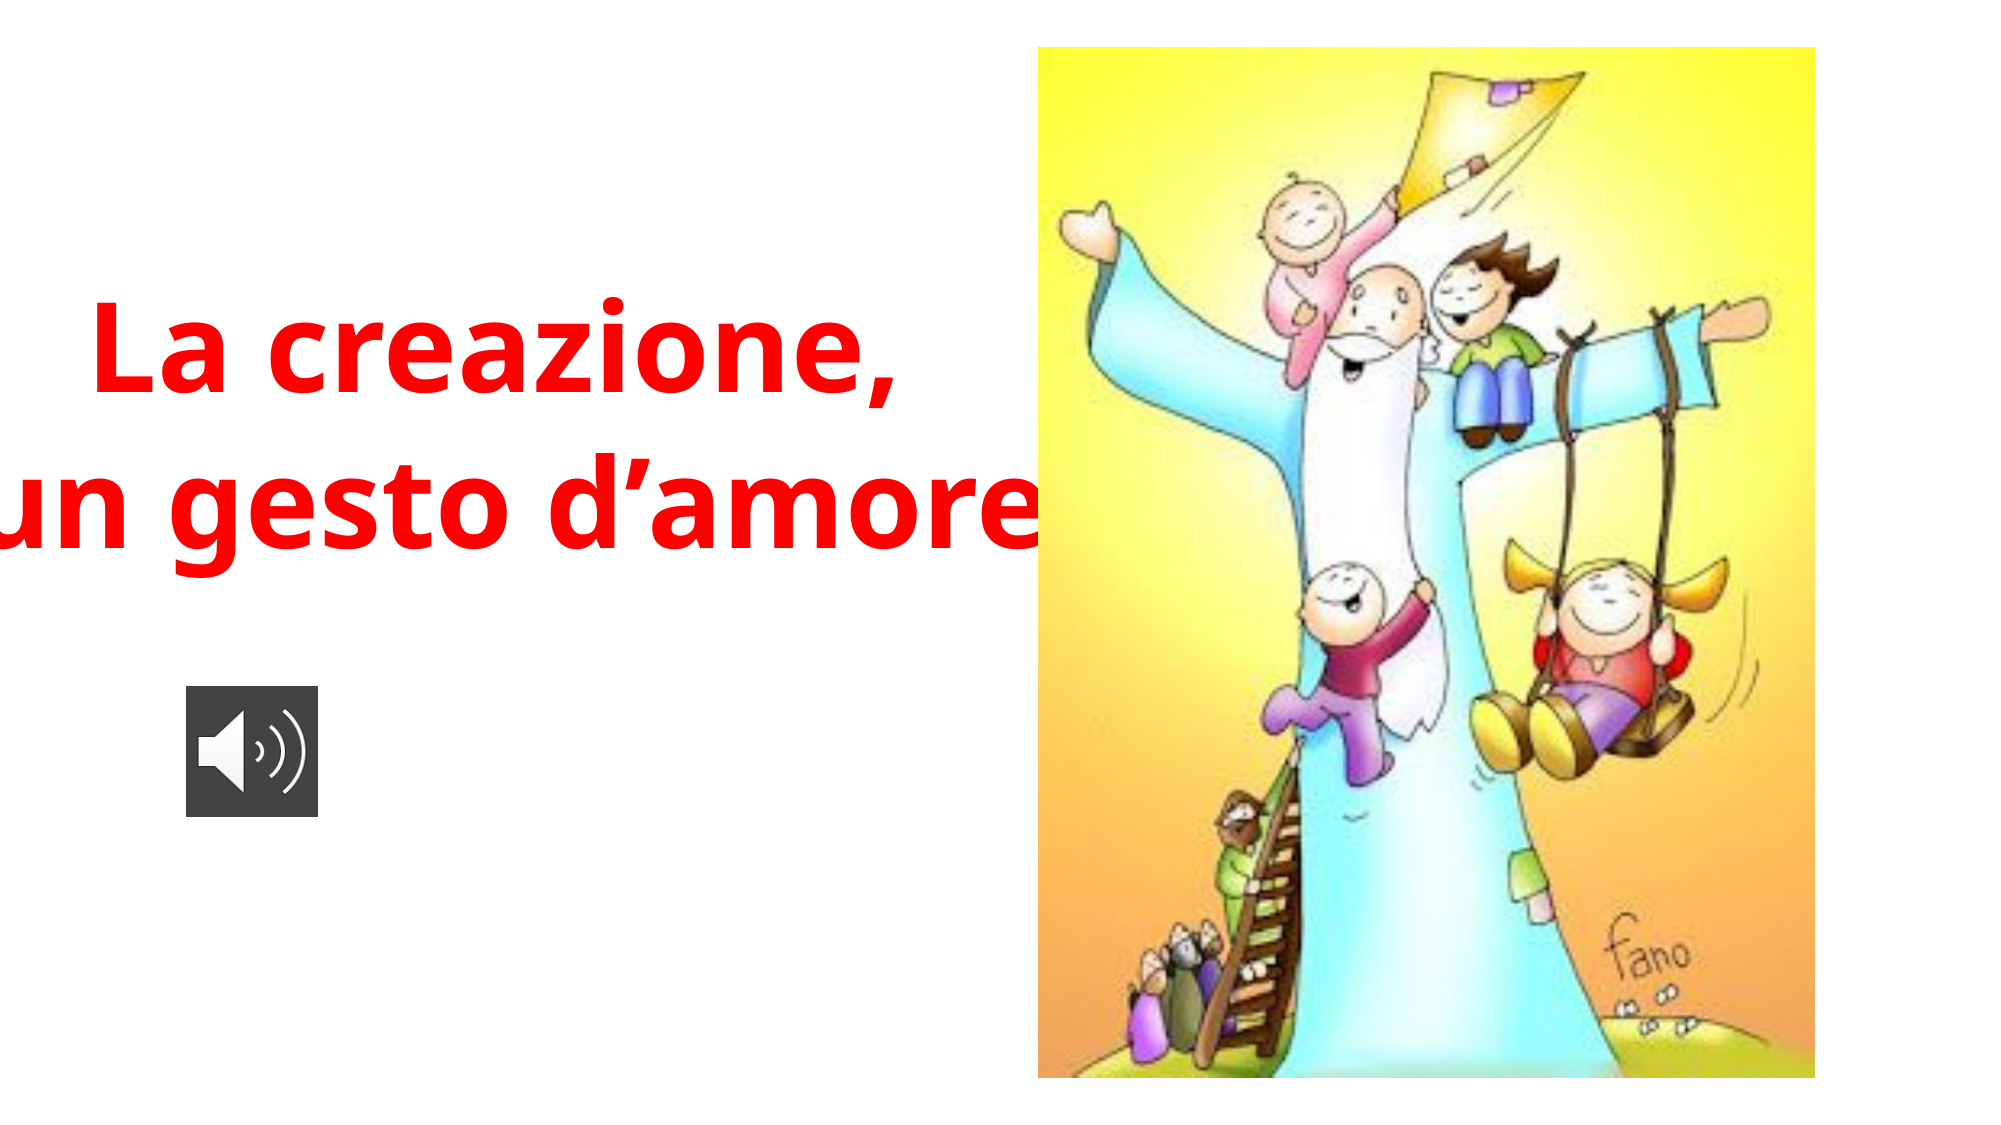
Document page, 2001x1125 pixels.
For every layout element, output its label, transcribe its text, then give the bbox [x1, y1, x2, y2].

subtitle La creazione, un gesto d’amore [0, 277, 1038, 390]
picture [1038, 47, 1815, 1078]
picture [185, 684, 319, 819]
